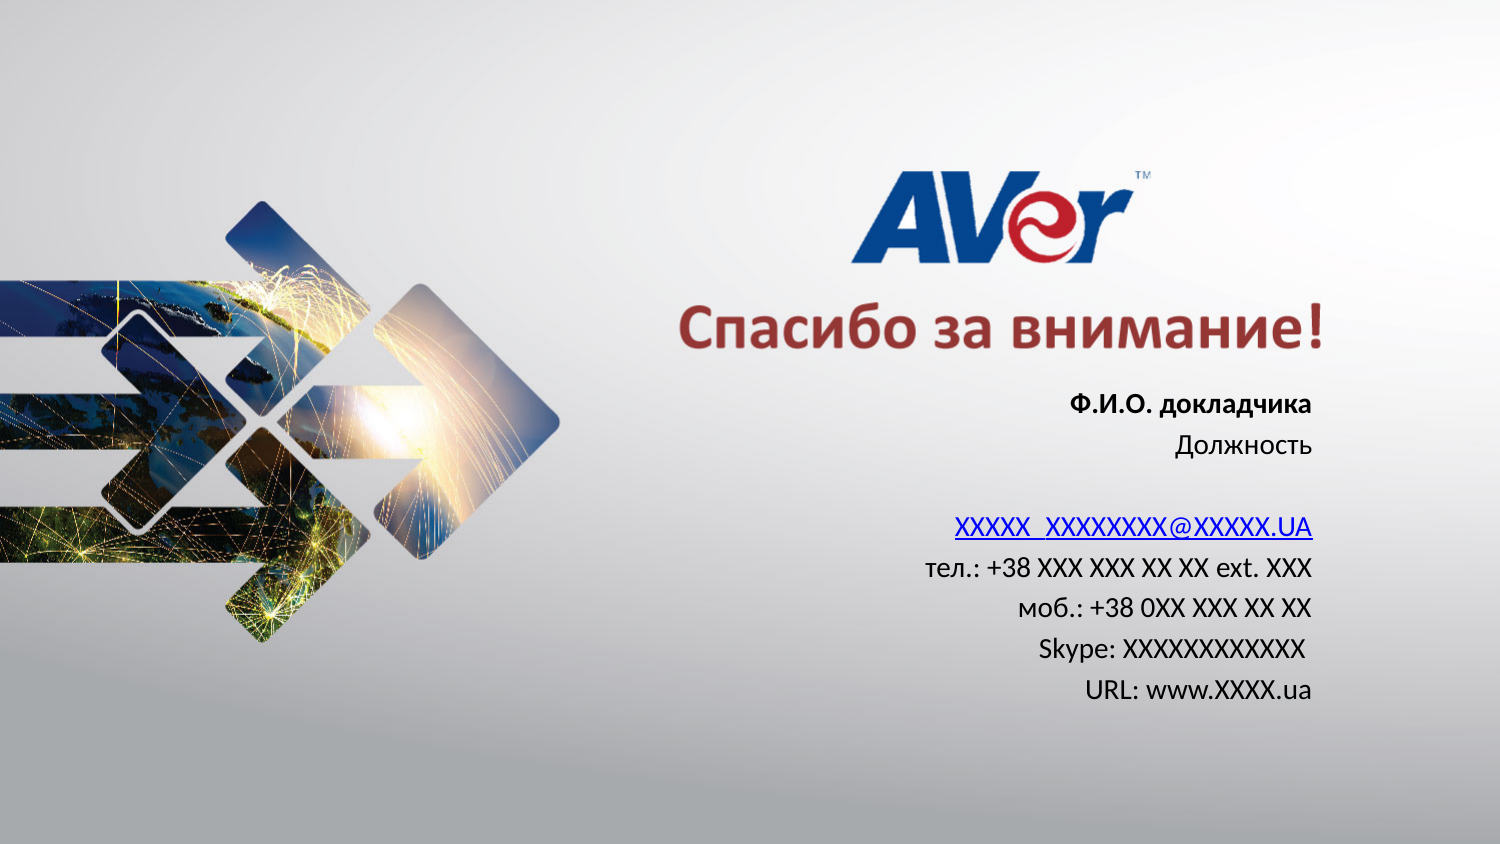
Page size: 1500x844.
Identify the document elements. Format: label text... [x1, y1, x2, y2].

list Ф.И.О. докладчика Должность ХХХХХ_ХХХХХХХХ@XXXXX.UA тел.: +38 XXX XXX XX XX ext. ХХХ моб.: +38 0XX XXX XX XX Skype: ХХХХХХХХХХХХ URL: www.XXXX.ua [862, 377, 1328, 715]
picture [0, 0, 1500, 844]
